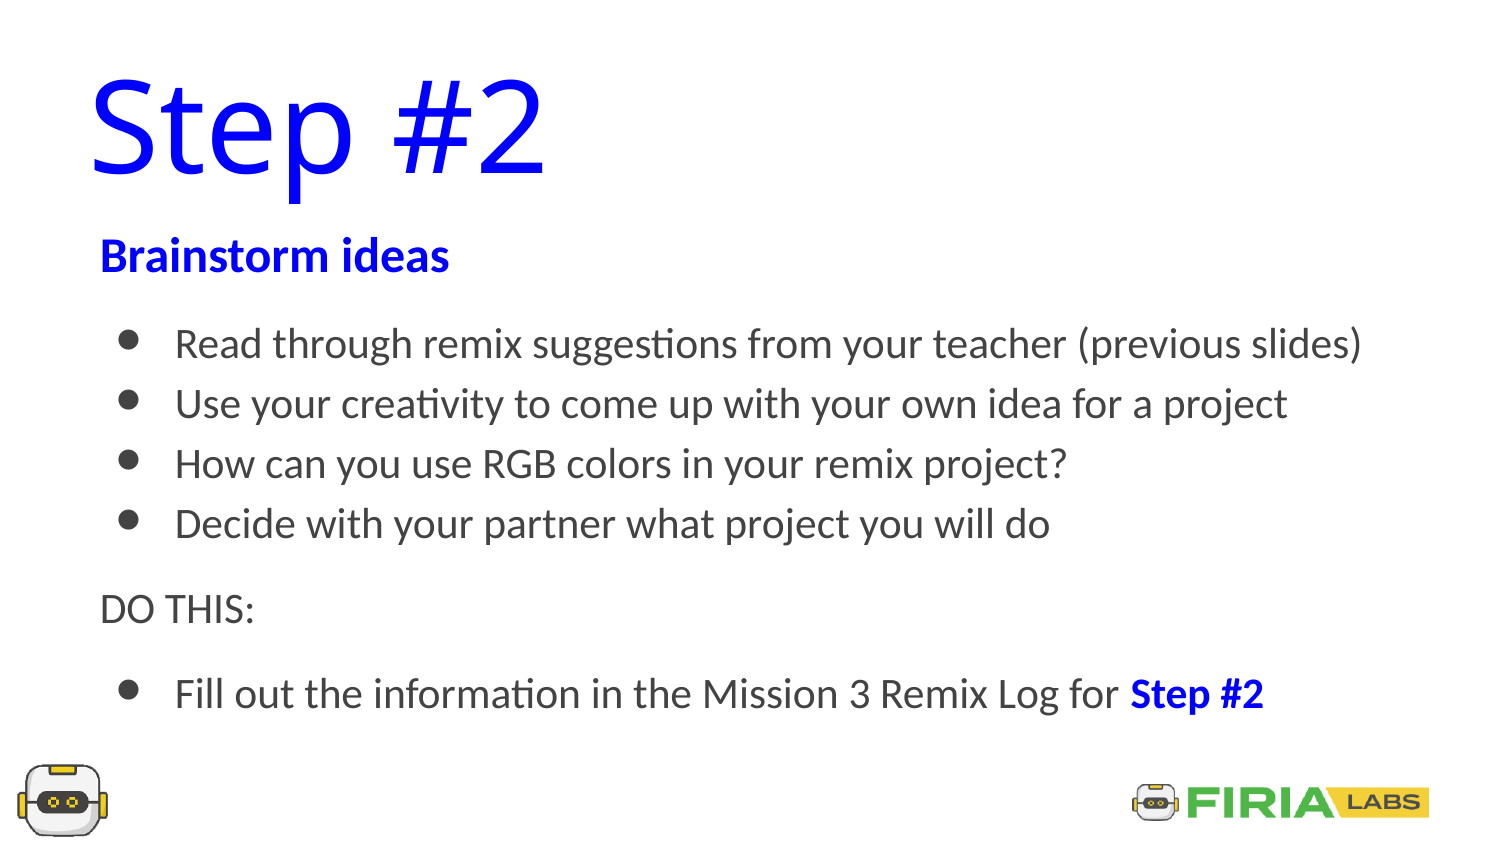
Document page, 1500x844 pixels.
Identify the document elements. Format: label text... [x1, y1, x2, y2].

picture [1121, 777, 1436, 826]
text_box Brainstorm ideas Read through remix suggestions from your teacher (previous slides) Use your creativity to come up with your own idea for a project How can you use RGB colors in your remix project? Decide with your partner what project you will do DO THIS: Fill out the information in the Mission 3 Remix Log for Step #2 [84, 198, 1391, 812]
picture [17, 764, 108, 837]
list Step #2 [73, 6, 679, 314]
